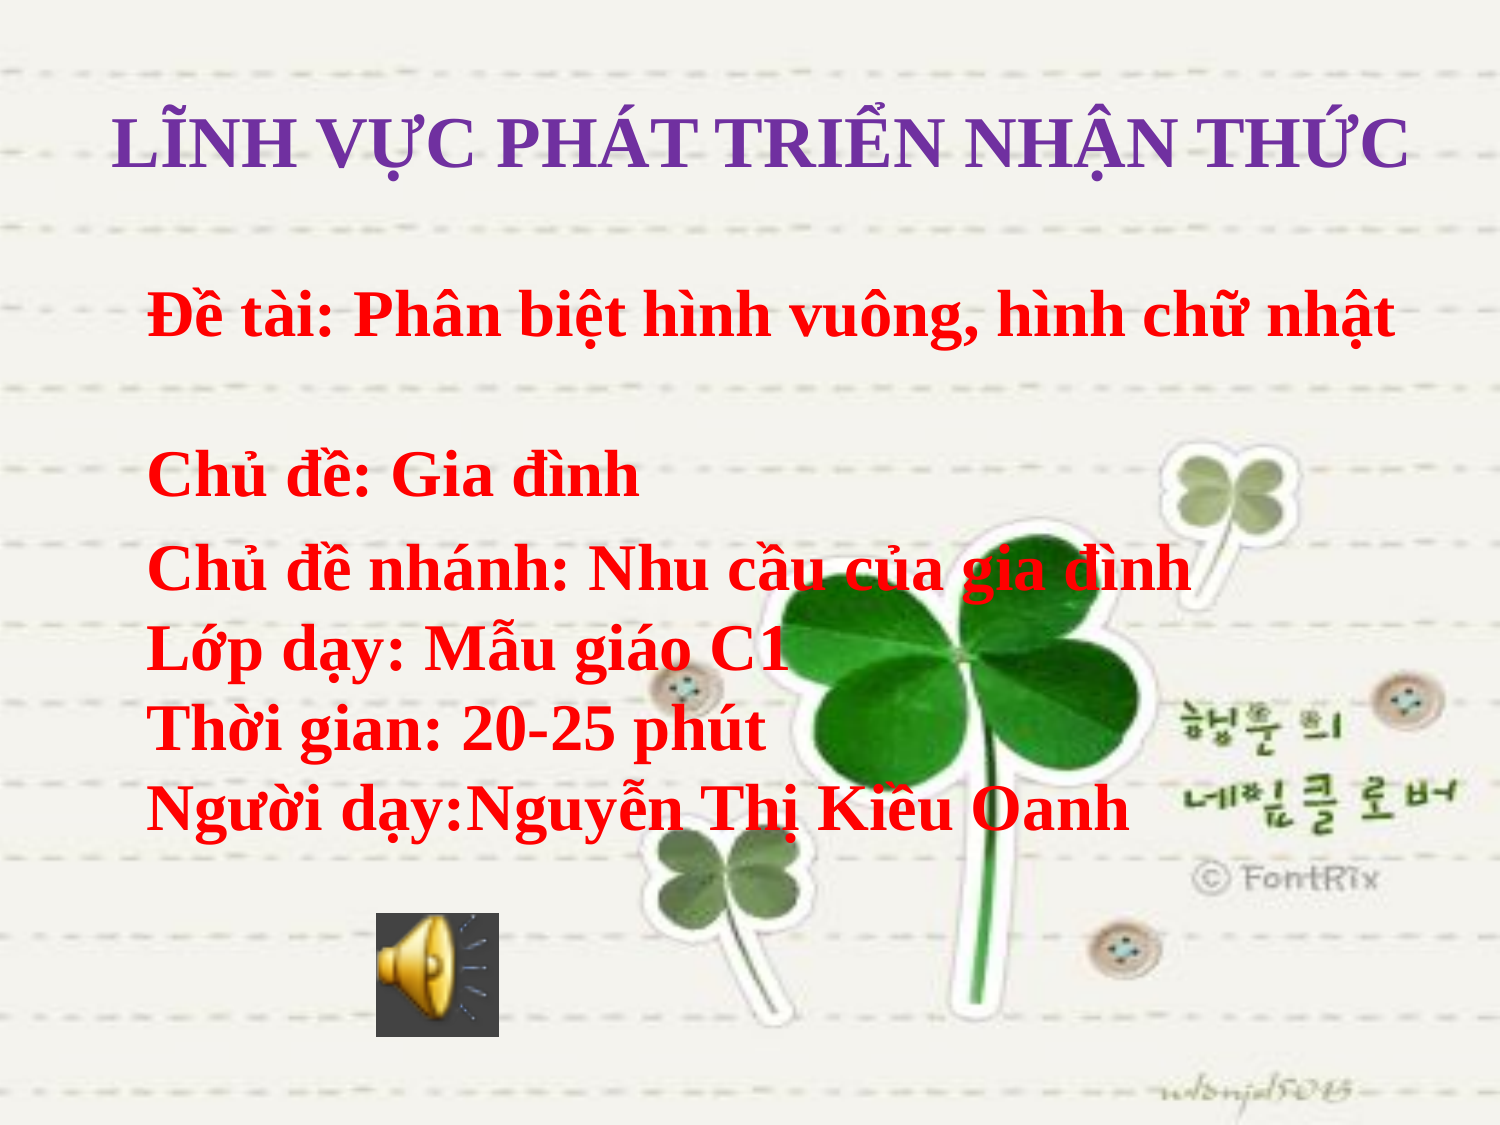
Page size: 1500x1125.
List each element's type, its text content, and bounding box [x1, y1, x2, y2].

title LĨNH VỰC PHÁT TRIỂN NHẬN THỨC [50, 45, 1475, 233]
picture [0, 0, 1500, 1125]
list Đề tài: Phân biệt hình vuông, hình chữ nhật Chủ đề: Gia đình Chủ đề nhánh: Nhu cầu của gia đình Lớp dạy: Mẫu giáo C1 Thời gian: 20-25 phút Người dạy:Nguyễn Thị Kiều Oanh [75, 262, 1425, 1005]
